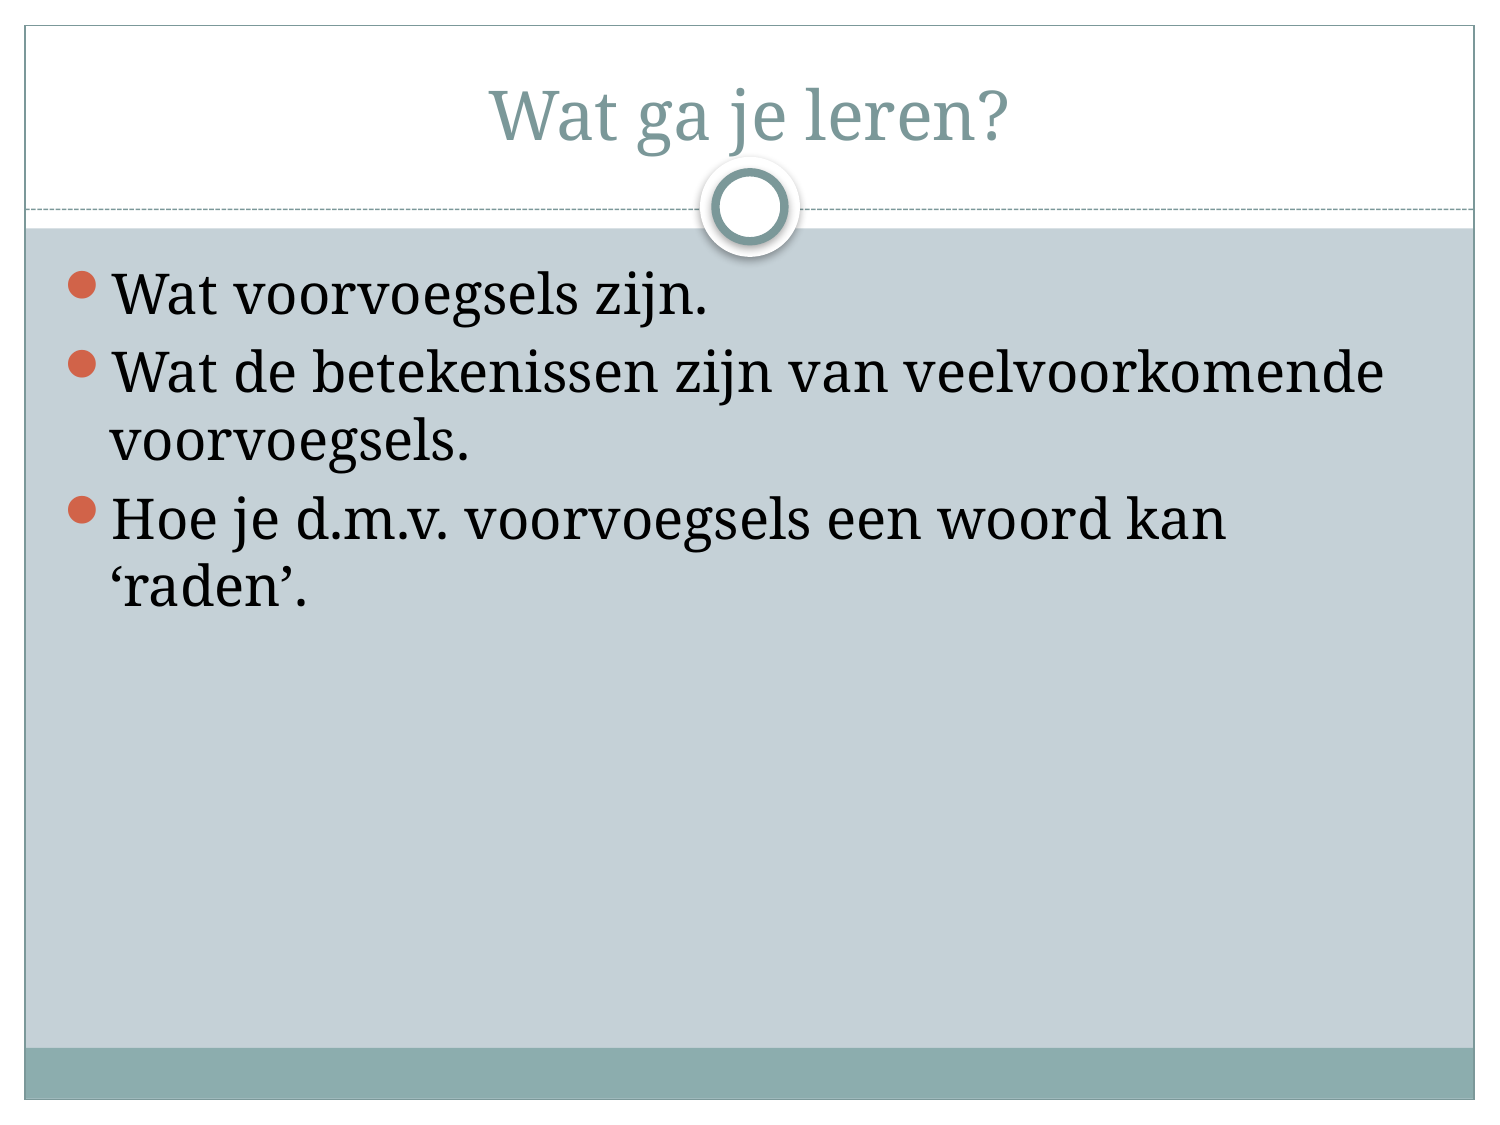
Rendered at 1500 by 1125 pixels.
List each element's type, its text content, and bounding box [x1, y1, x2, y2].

title Wat ga je leren? [49, 37, 1450, 162]
list Wat voorvoegsels zijn. Wat de betekenissen zijn van veelvoorkomende voorvoegsels. Hoe je d.m.v. voorvoegsels een woord kan ‘raden’. [49, 250, 1445, 1001]
